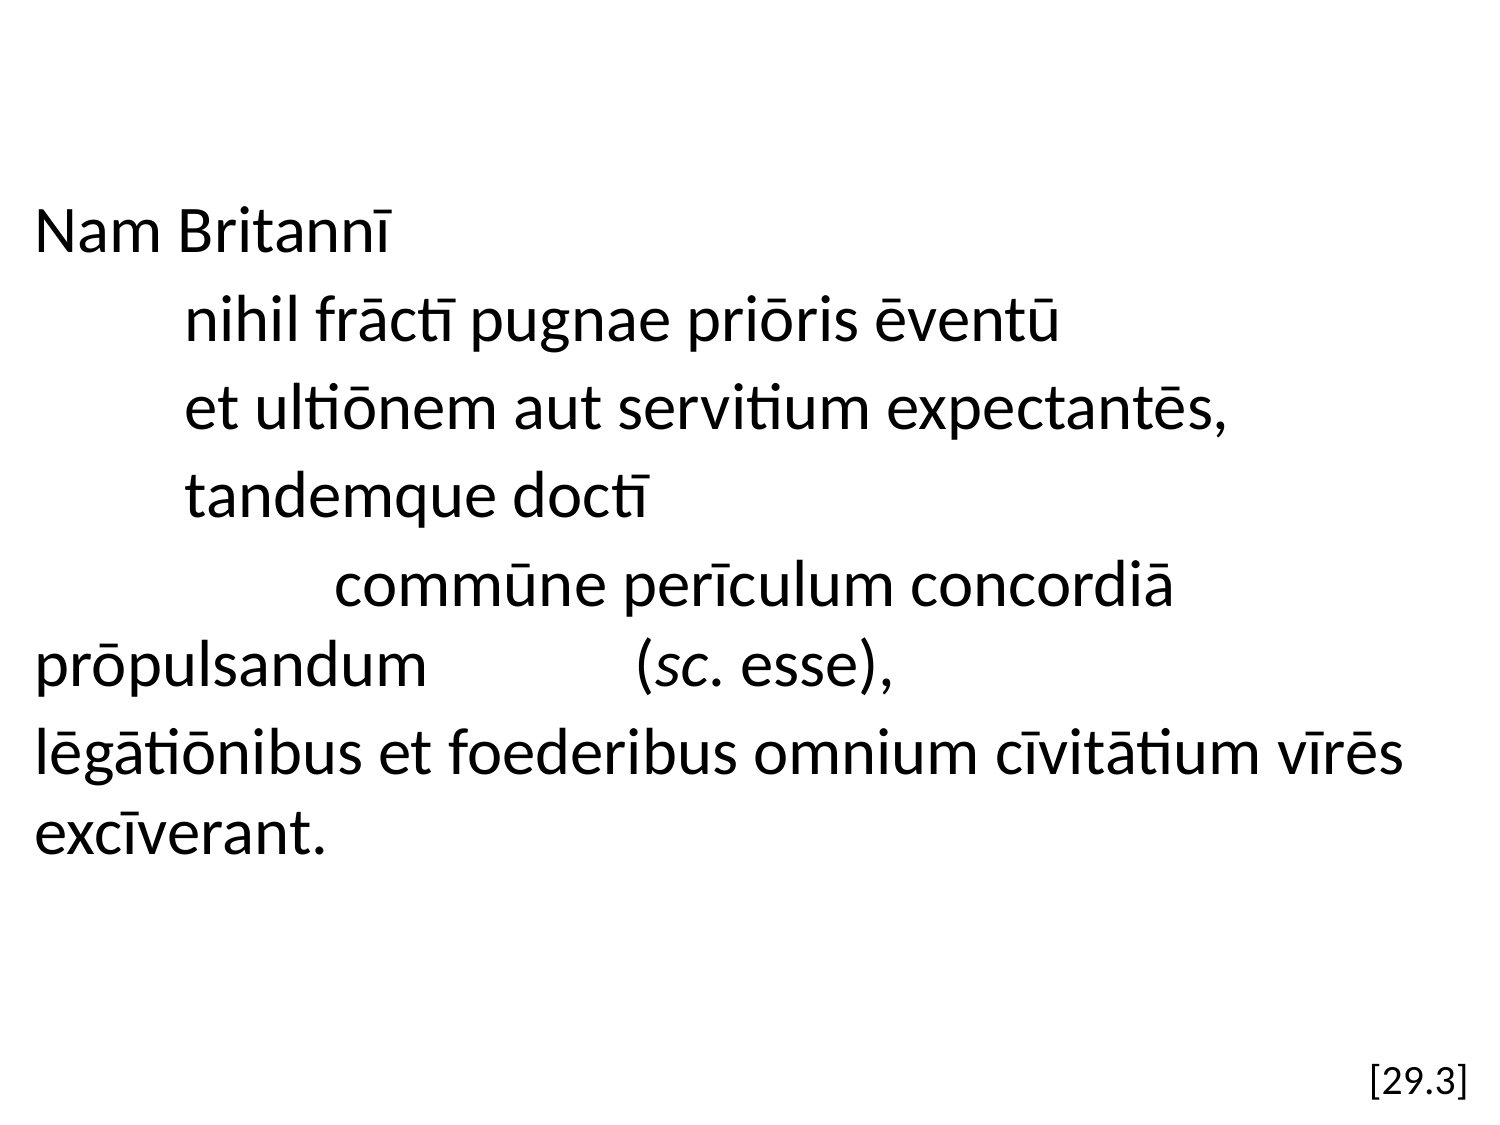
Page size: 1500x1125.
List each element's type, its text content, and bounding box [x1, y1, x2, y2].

list Nam Britannī nihil frāctī pugnae priōris ēventū et ultiōnem aut servitium expectantēs, tandemque doctī commūne perīculum concordiā prōpulsandum (sc. esse), lēgātiōnibus et foederibus omnium cīvitātium vīrēs excīverant. [29.3] [19, 2, 1484, 1125]
